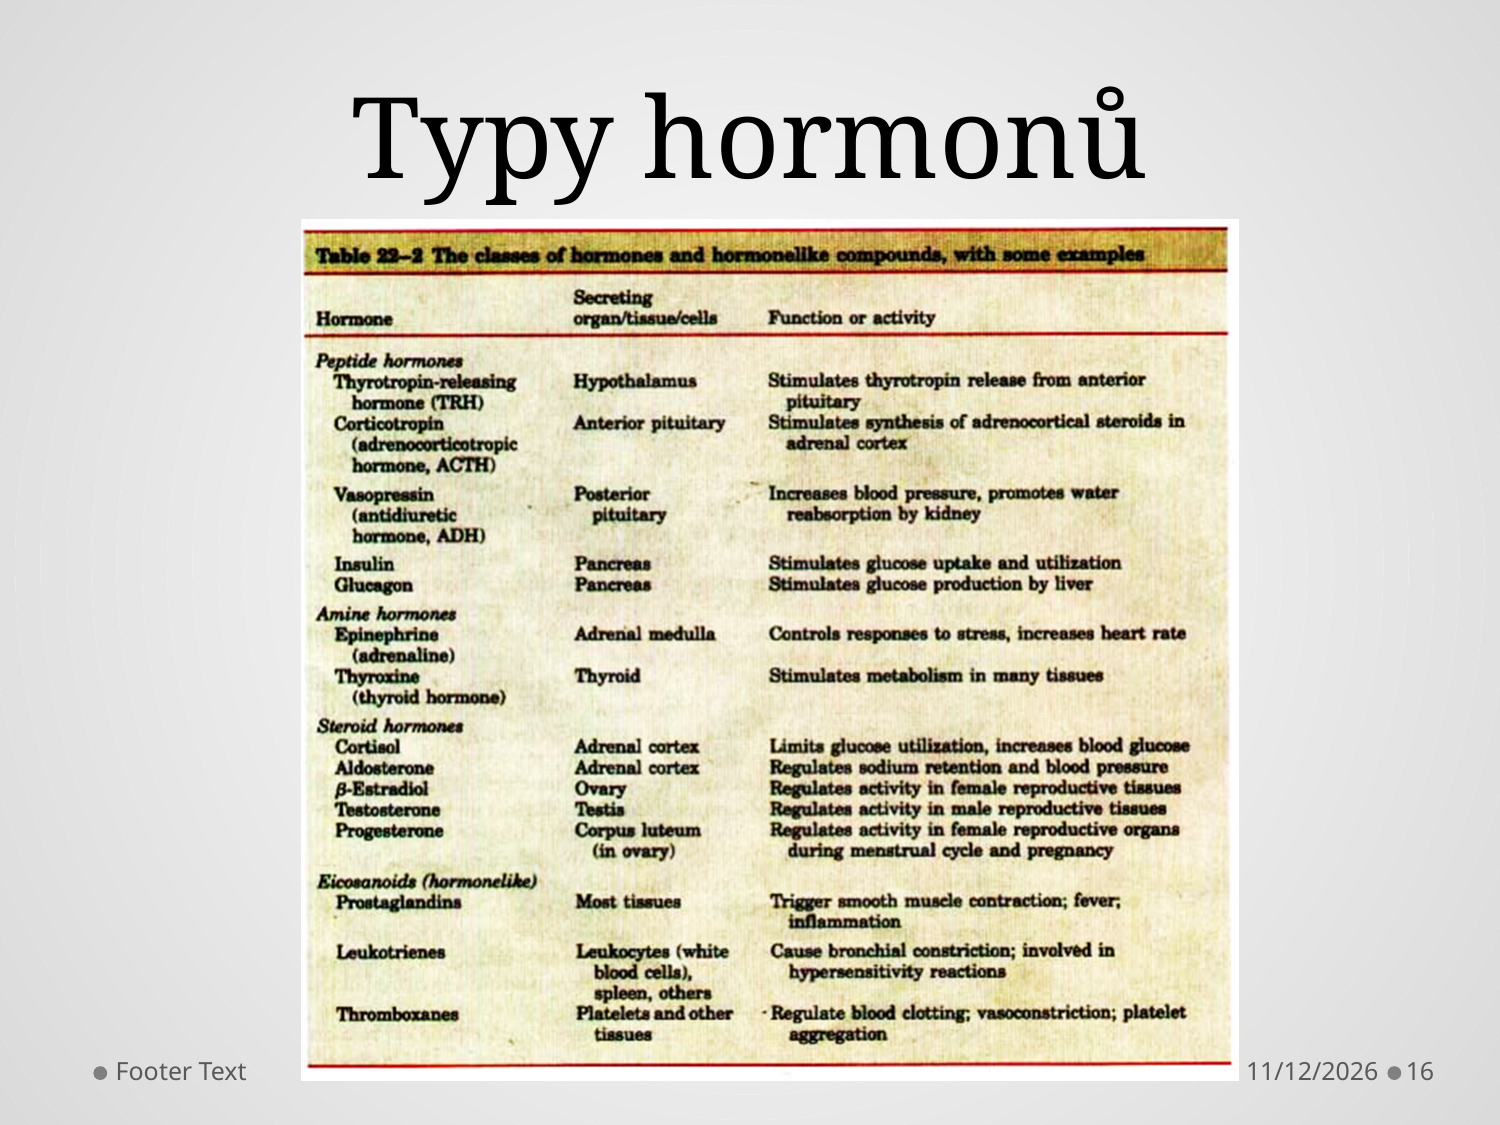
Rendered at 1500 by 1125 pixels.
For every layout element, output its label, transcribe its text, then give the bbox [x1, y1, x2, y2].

footer Footer Text [108, 1042, 576, 1103]
slide_number 16 [1401, 1042, 1494, 1103]
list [300, 219, 1239, 1082]
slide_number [1043, 1042, 1386, 1103]
title Typy hormonů [75, 0, 1425, 209]
